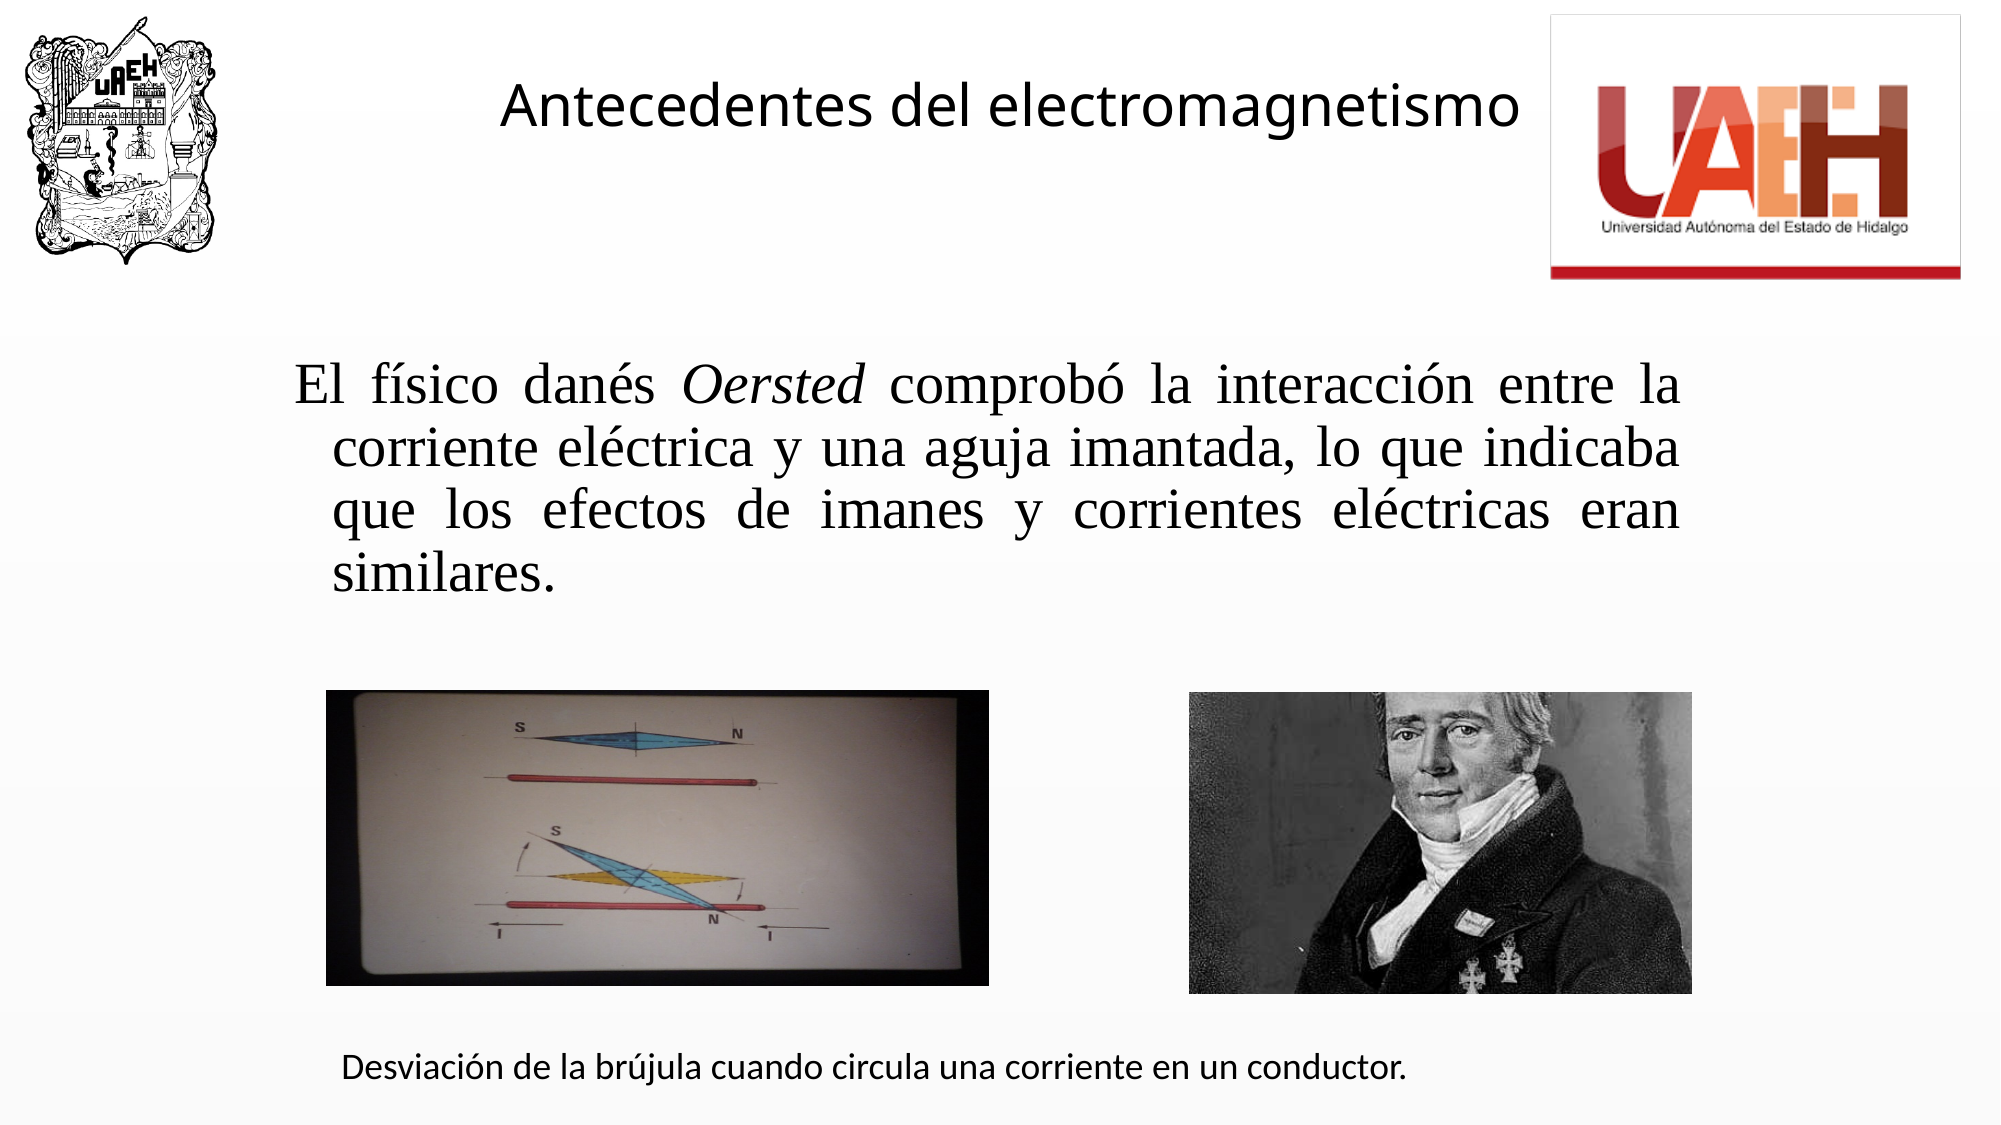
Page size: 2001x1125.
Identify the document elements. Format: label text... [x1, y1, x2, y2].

text_box Desviación de la brújula cuando circula una corriente en un conductor. [326, 1034, 1591, 1095]
list El físico danés Oersted comprobó la interacción entre la corriente eléctrica y una aguja imantada, lo que indicaba que los efectos de imanes y corrientes eléctricas eran similares. [279, 345, 1698, 677]
picture [17, 12, 226, 267]
picture [1501, 0, 2000, 297]
picture [326, 690, 989, 986]
title Antecedentes del electromagnetismo [485, 41, 1501, 174]
picture [1189, 692, 1692, 994]
